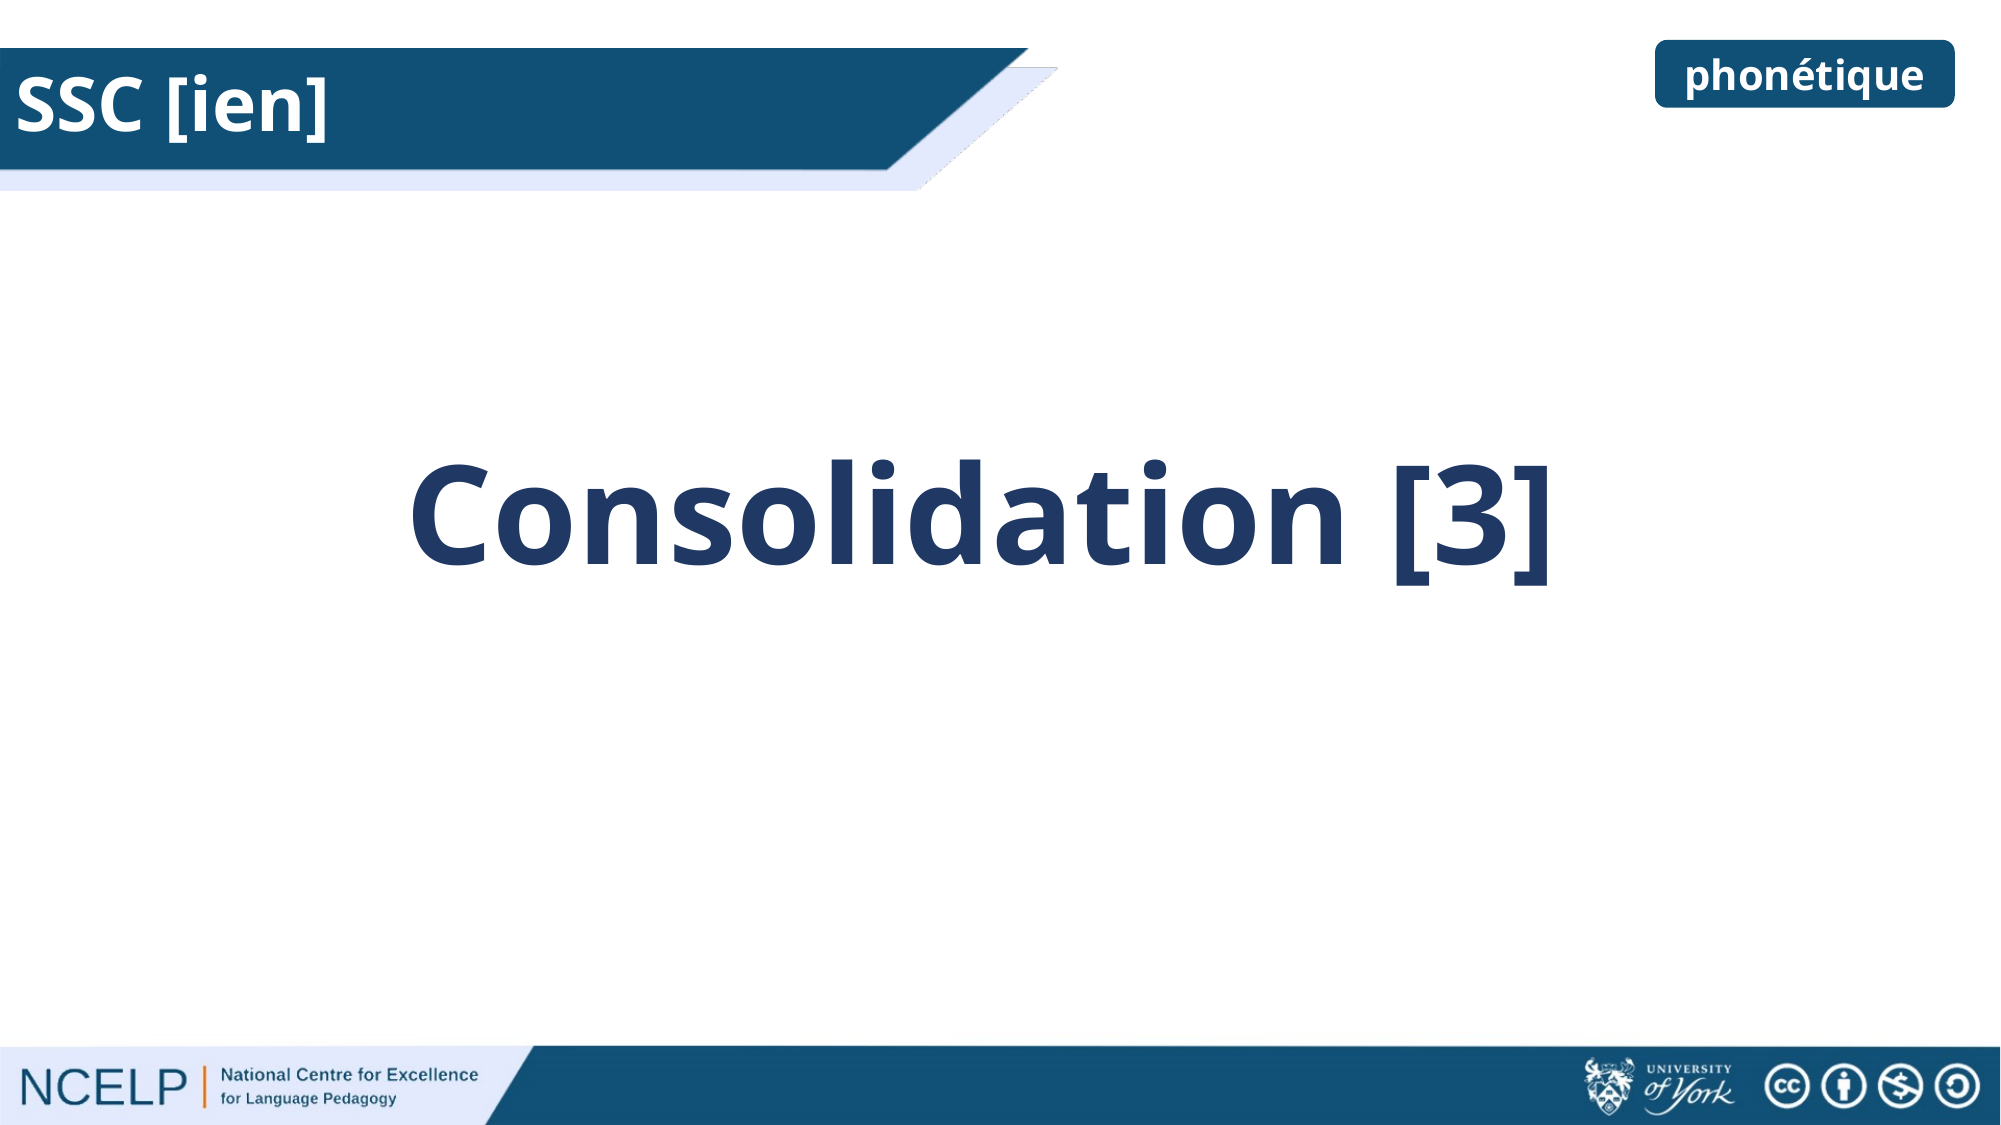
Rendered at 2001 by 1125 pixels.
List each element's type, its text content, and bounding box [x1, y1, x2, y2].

text_box Consolidation [3] [53, 419, 1910, 600]
picture [0, 0, 2001, 1125]
text_box phonétique [1655, 39, 1955, 108]
